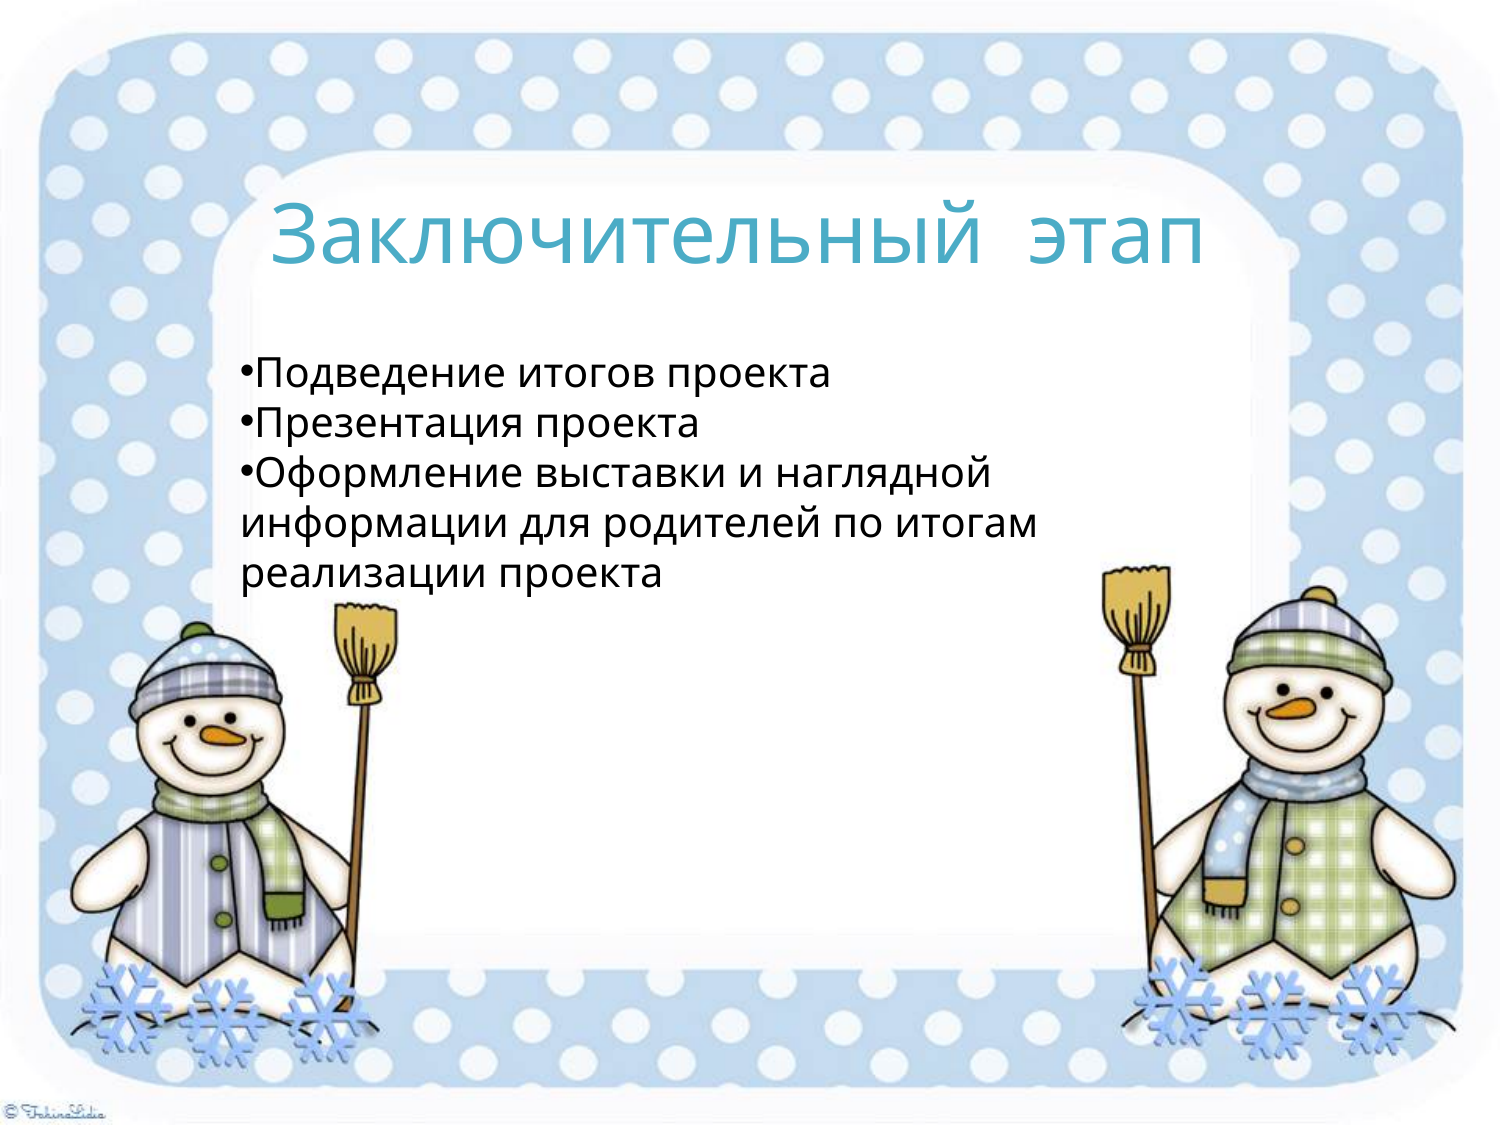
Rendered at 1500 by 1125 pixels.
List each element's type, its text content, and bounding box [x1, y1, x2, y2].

title Заключительный этап [112, 172, 1388, 327]
subtitle Подведение итогов проекта Презентация проекта Оформление выставки и наглядной информации для родителей по итогам реализации проекта [225, 338, 1275, 925]
picture [0, 0, 1500, 1125]
